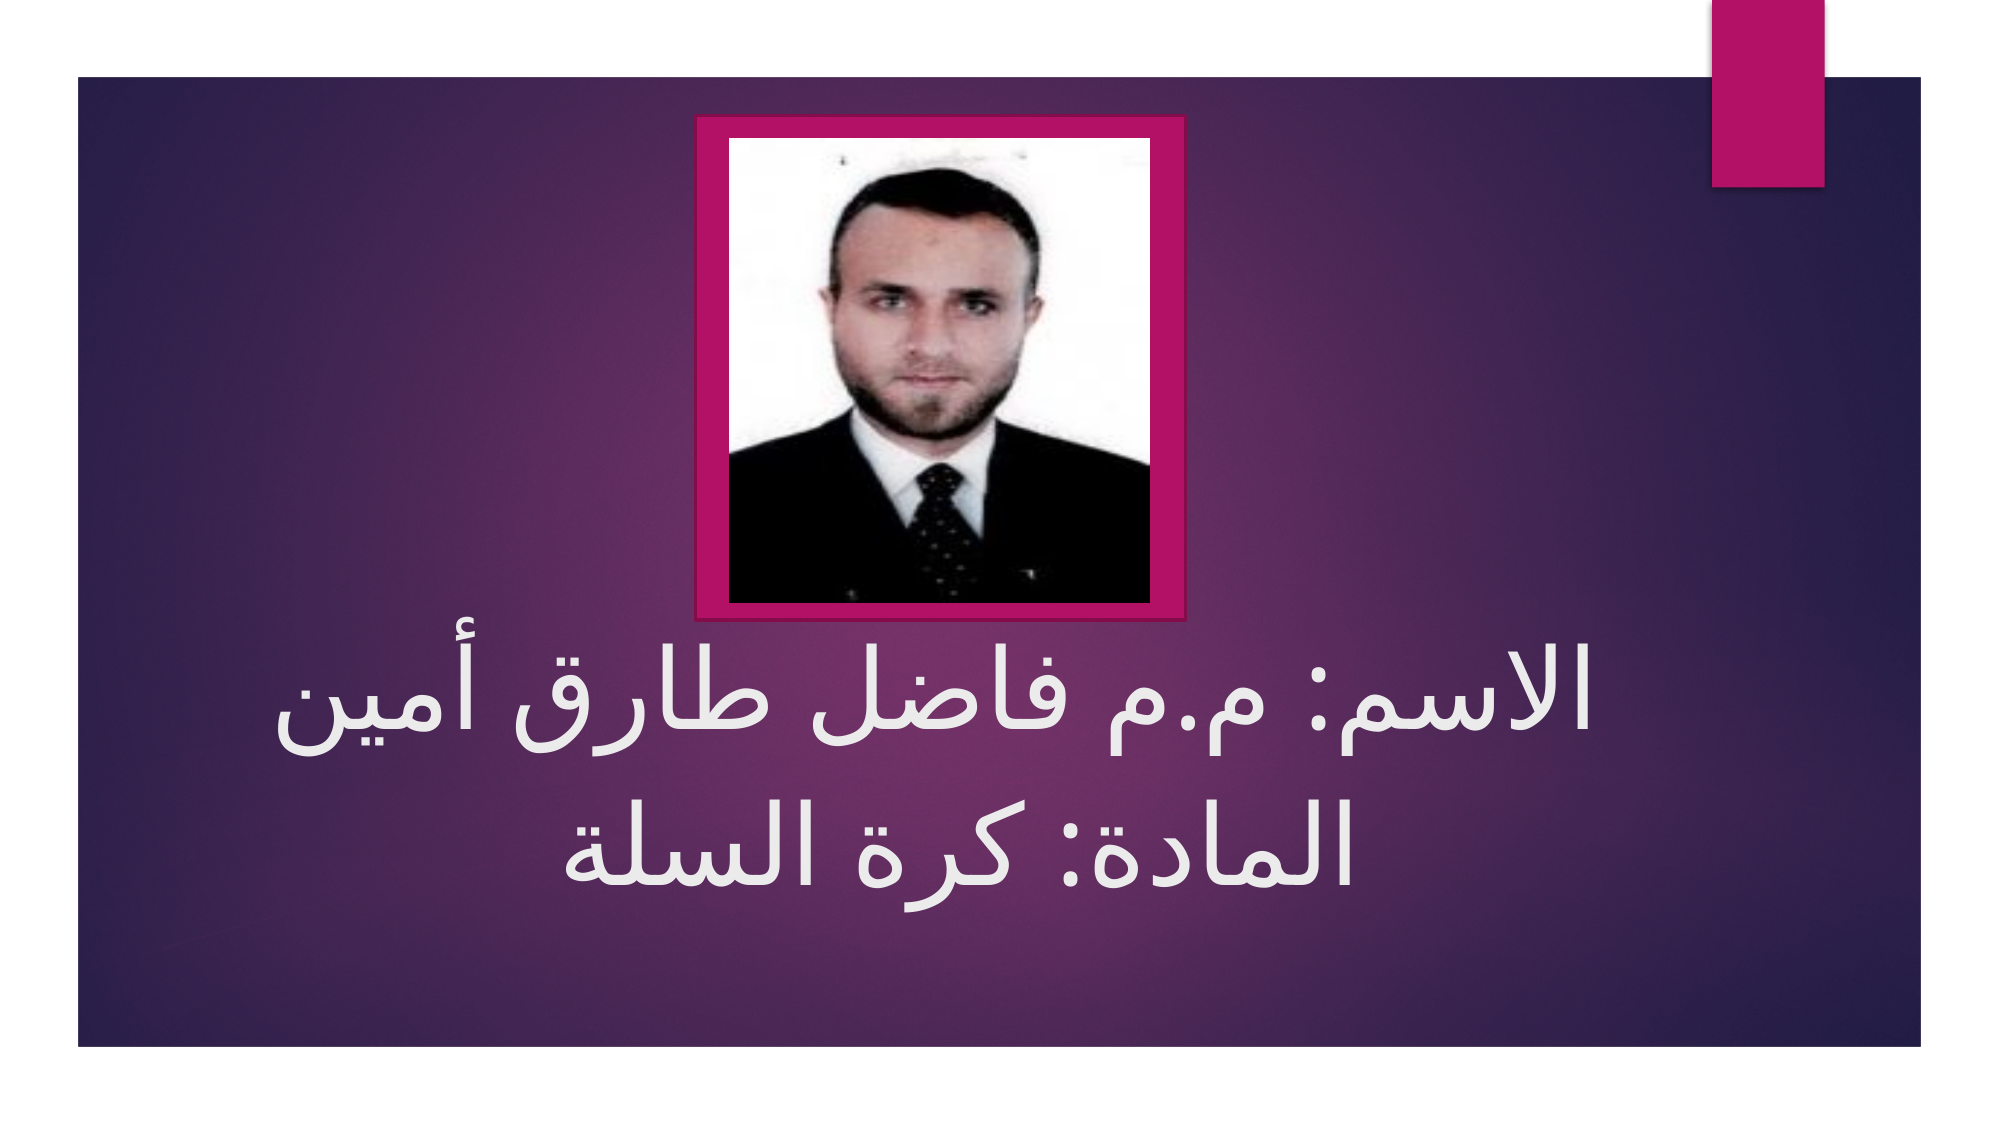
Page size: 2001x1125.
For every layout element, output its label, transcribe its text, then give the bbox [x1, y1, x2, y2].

text_box [694, 114, 1187, 622]
title الاسم: م.م فاضل طارق أمين [211, 633, 1660, 760]
text_box المادة: كرة السلة [236, 790, 1685, 916]
picture [729, 138, 1151, 603]
